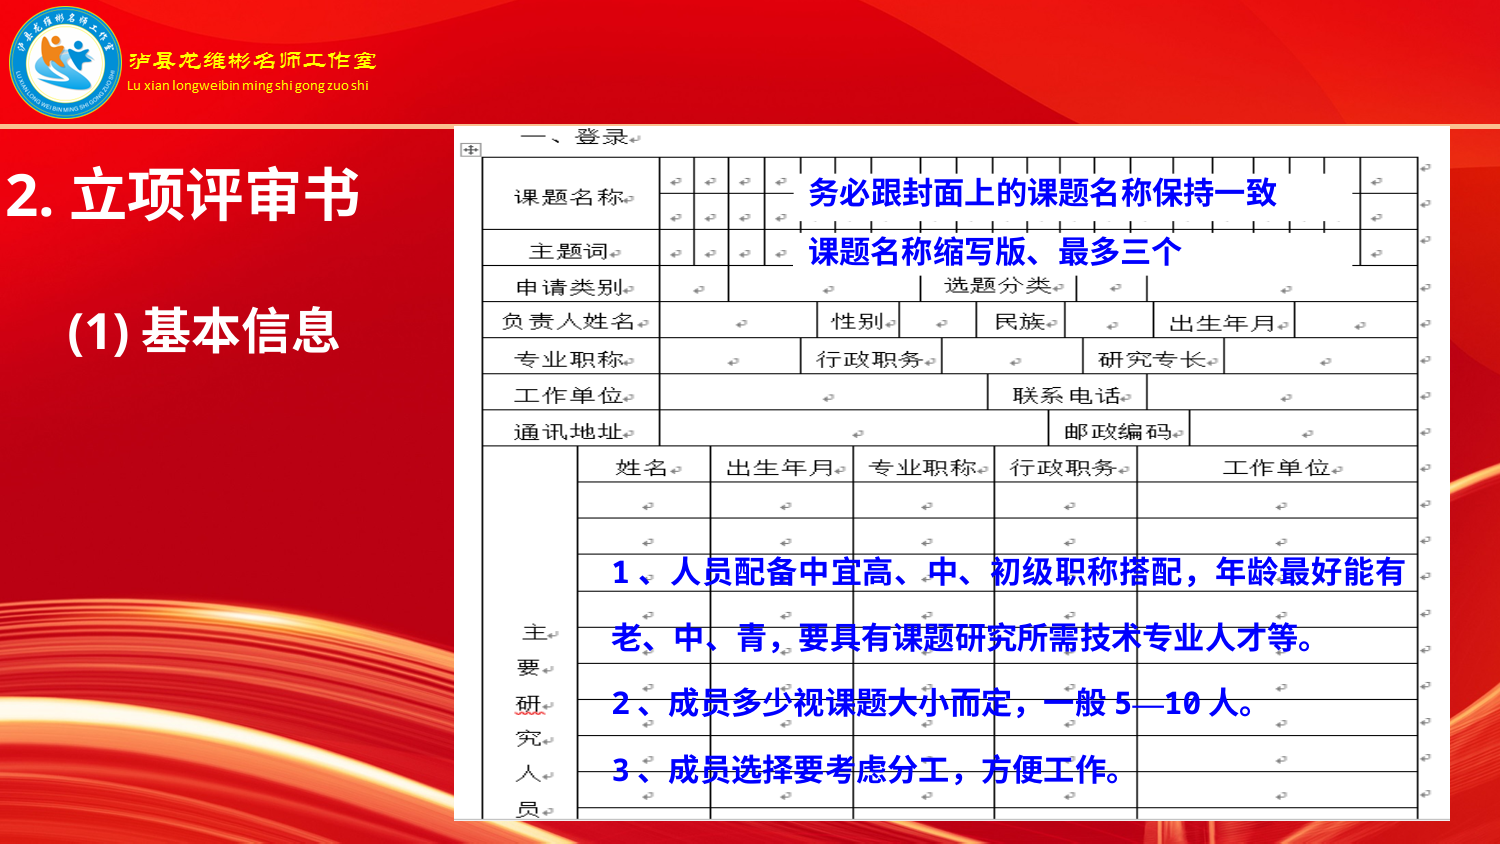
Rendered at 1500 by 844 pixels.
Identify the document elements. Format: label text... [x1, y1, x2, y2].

picture [104, 43, 114, 50]
text_box (1)基本信息 [52, 232, 357, 368]
picture [0, 0, 1500, 124]
picture [80, 103, 88, 108]
picture [80, 17, 87, 23]
picture [25, 33, 32, 40]
picture [25, 23, 106, 104]
picture [90, 97, 98, 104]
picture [56, 14, 63, 20]
picture [32, 97, 39, 103]
text_box 2.立项评审书 [0, 115, 376, 236]
picture [44, 17, 50, 25]
picture [0, 126, 1500, 844]
